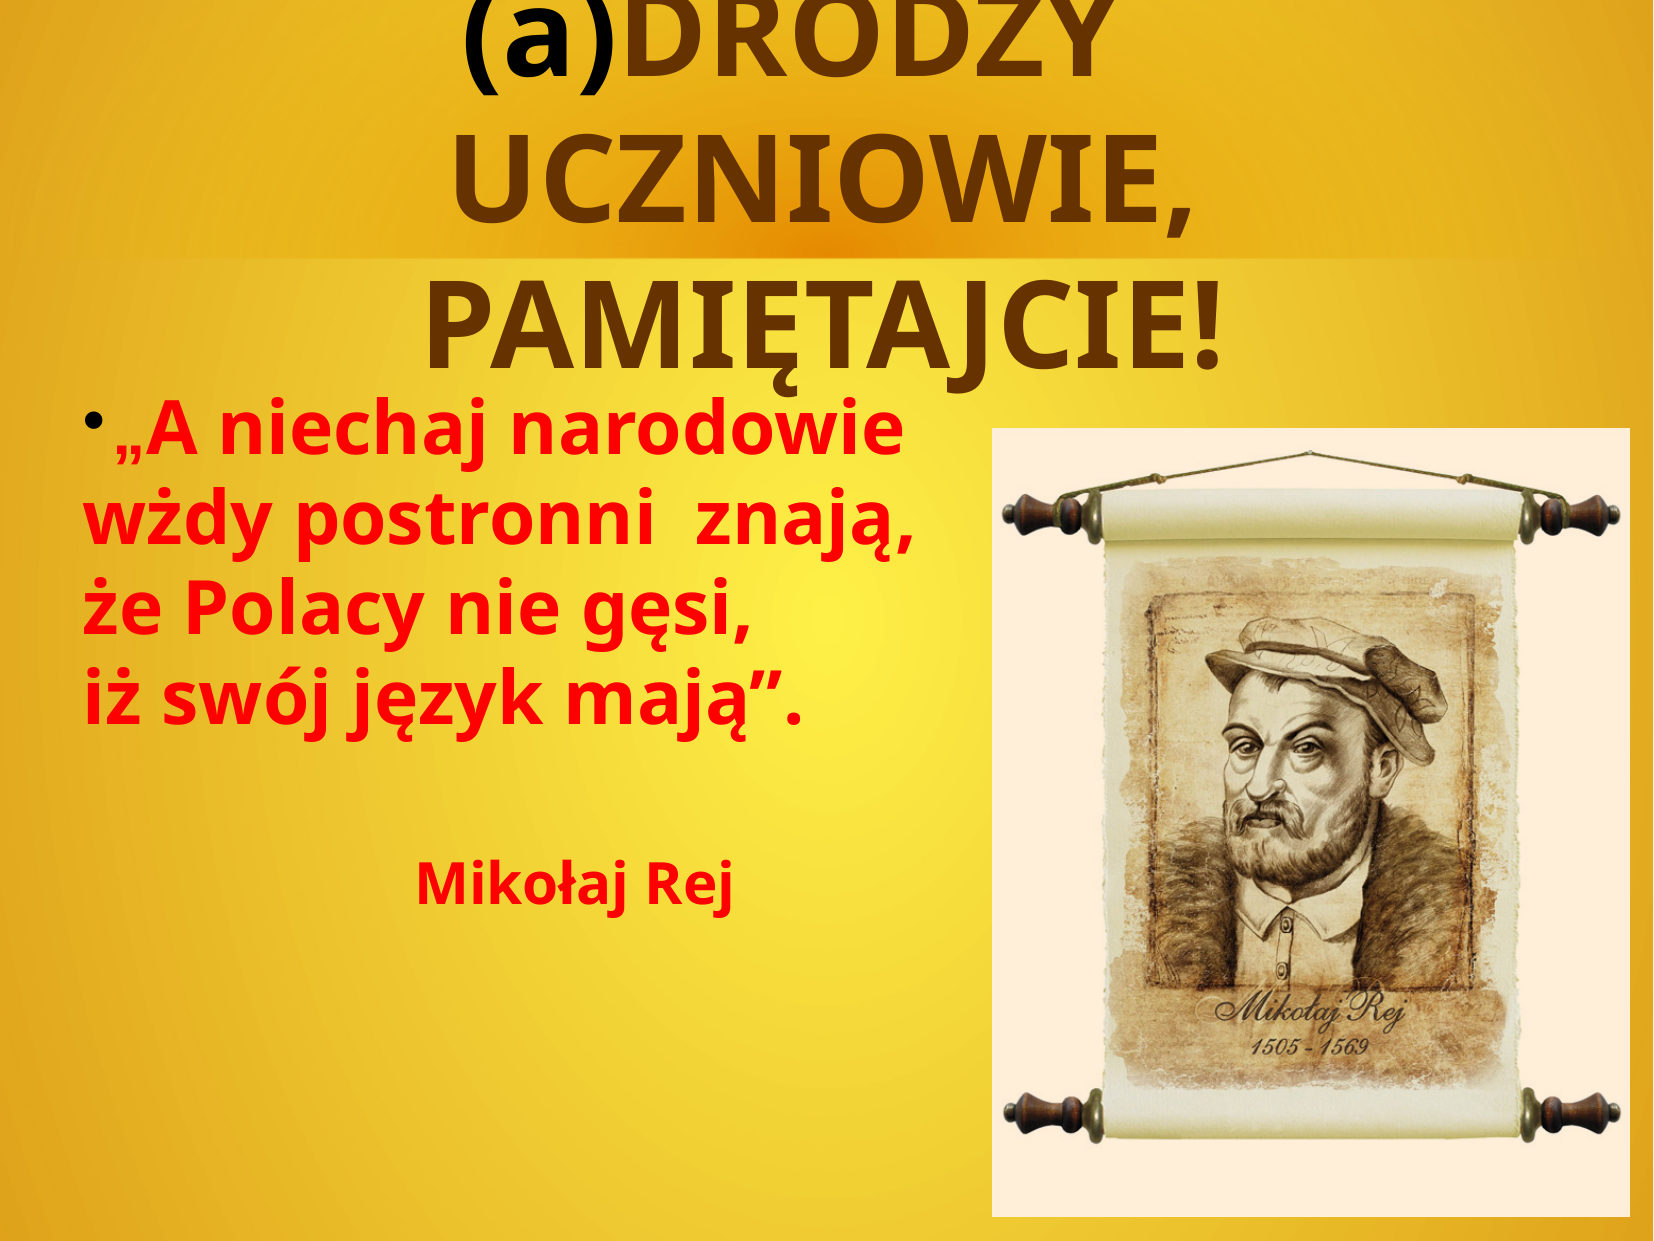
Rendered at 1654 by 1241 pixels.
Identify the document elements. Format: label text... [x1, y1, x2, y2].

picture [0, 0, 1654, 1241]
text_box DRODZY UCZNIOWIE, PAMIĘTAJCIE! [78, 0, 1567, 429]
text_box „A niechaj narodowie wżdy postronni znają, że Polacy nie gęsi, iż swój język mają”. Mikołaj Rej [82, 290, 1571, 1010]
